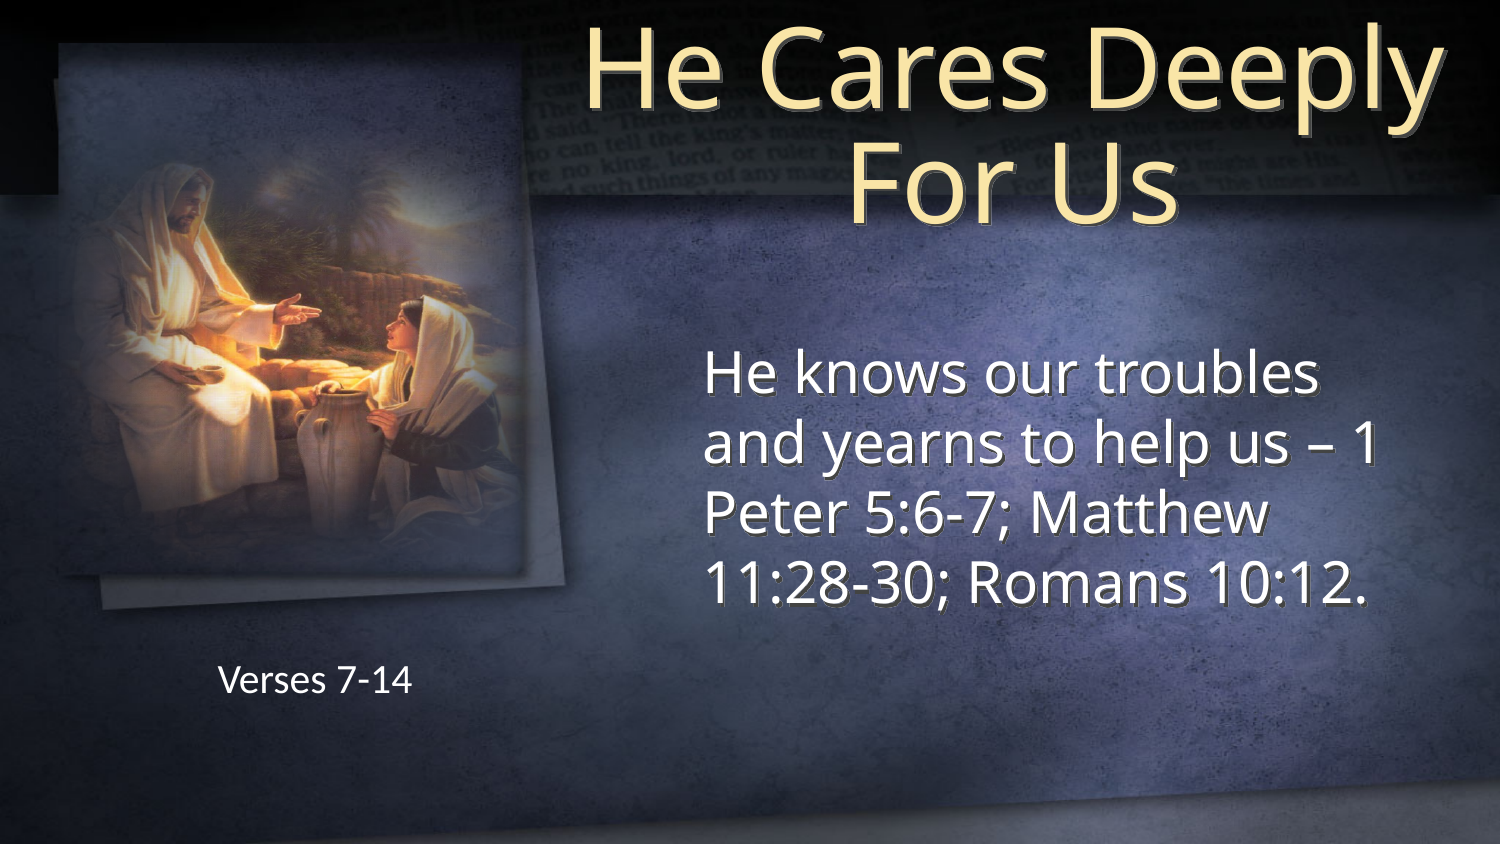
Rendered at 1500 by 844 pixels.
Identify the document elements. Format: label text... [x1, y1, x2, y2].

list He knows our troubles and yearns to help us – 1 Peter 5:6-7; Matthew 11:28-30; Romans 10:12. [687, 328, 1400, 750]
title He Cares Deeply For Us [562, 46, 1463, 216]
picture [0, 0, 1500, 844]
text_box Verses 7-14 [180, 644, 450, 710]
